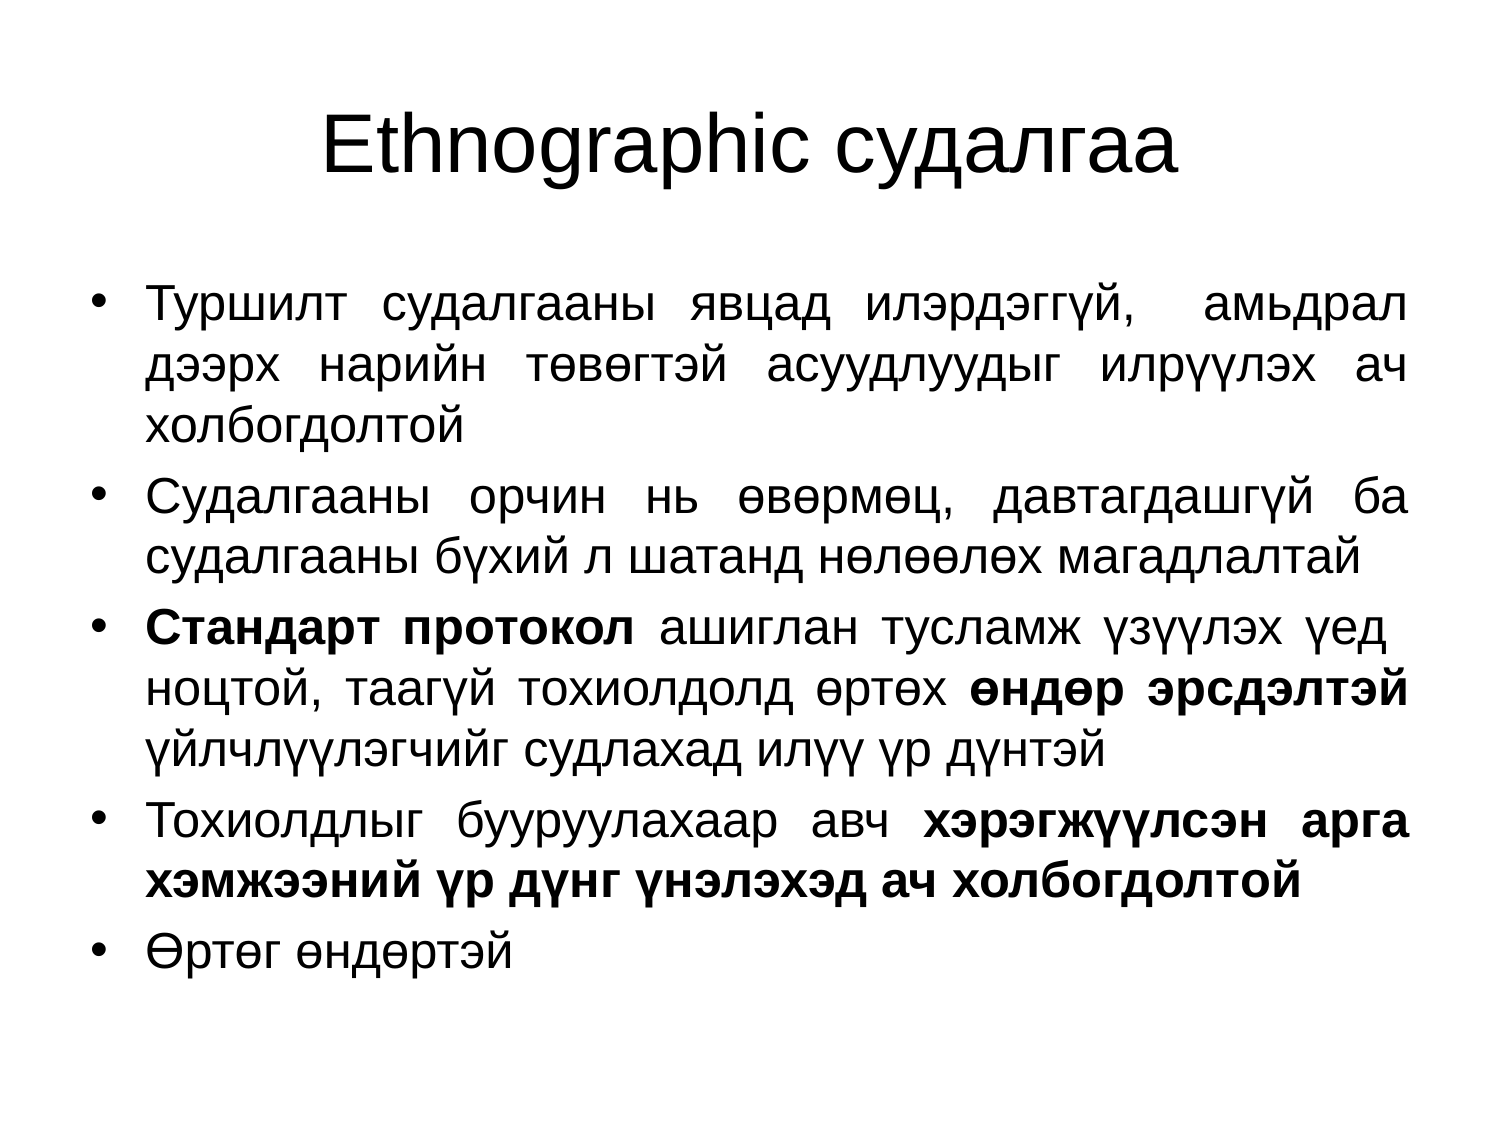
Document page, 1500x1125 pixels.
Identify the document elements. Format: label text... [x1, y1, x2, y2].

title Ethnographic судалгаа [75, 45, 1425, 233]
list Туршилт судалгааны явцад илэрдэггүй, амьдрал дээрх нарийн төвөгтэй асуудлуудыг илрүүлэх ач холбогдолтой Судалгааны орчин нь өвөрмөц, давтагдашгүй ба судалгааны бүхий л шатанд нөлөөлөх магадлалтай Стандарт протокол ашиглан тусламж үзүүлэх үед ноцтой, таагүй тохиолдолд өртөх өндөр эрсдэлтэй үйлчлүүлэгчийг судлахад илүү үр дүнтэй Тохиолдлыг бууруулахаар авч хэрэгжүүлсэн арга хэмжээний үр дүнг үнэлэхэд ач холбогдолтой Өртөг өндөртэй [75, 262, 1425, 1005]
